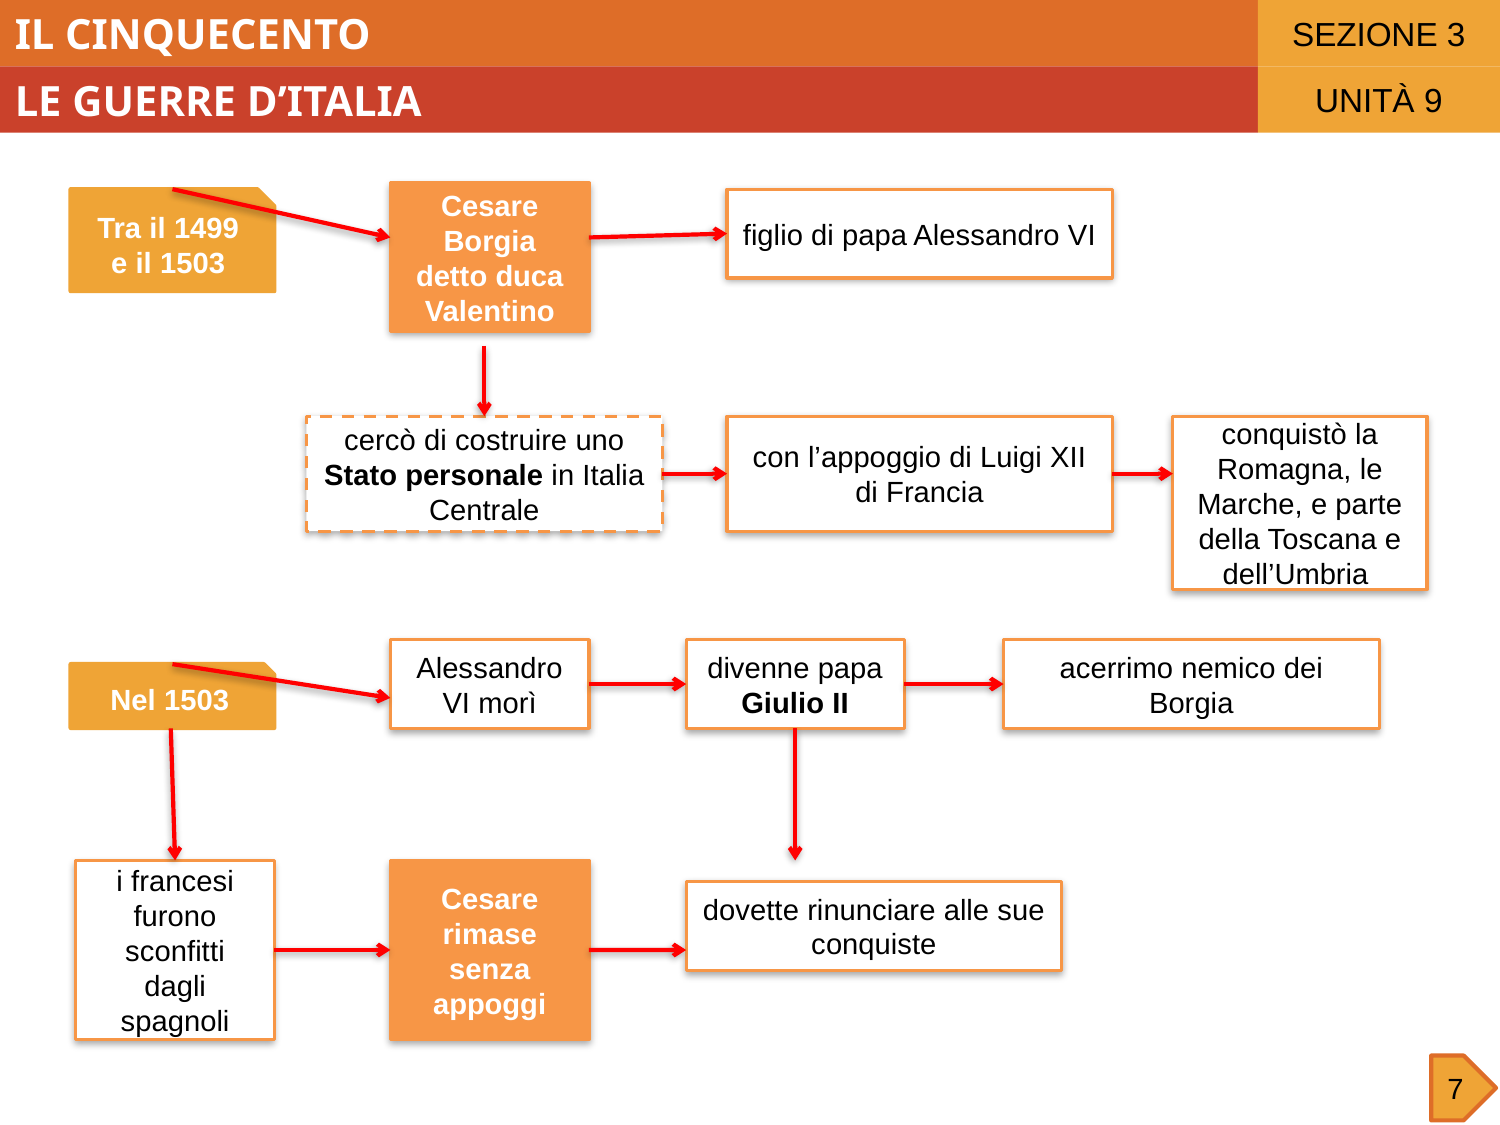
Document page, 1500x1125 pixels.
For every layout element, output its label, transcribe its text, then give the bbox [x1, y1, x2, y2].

text_box 7 [1429, 1053, 1499, 1123]
text_box dovette rinunciare alle sue conquiste [685, 881, 1063, 971]
text_box divenne papa Giulio II [685, 639, 905, 729]
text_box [274, 237, 391, 241]
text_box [588, 233, 728, 238]
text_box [170, 728, 176, 861]
text_box i francesi furono sconfitti dagli spagnoli [75, 860, 275, 1040]
text_box figlio di papa Alessandro VI [726, 188, 1113, 279]
text_box IL CINQUECENTO [0, 0, 1256, 64]
text_box Nel 1503 [68, 661, 277, 731]
text_box Cesare rimase senza appoggi [390, 860, 590, 1040]
text_box Cesare Borgia detto duca Valentino [390, 182, 590, 332]
text_box con l’appoggio di Luigi XII di Francia [726, 415, 1113, 532]
text_box LE GUERRE D’ITALIA [0, 64, 1256, 135]
text_box cercò di costruire uno Stato personale in Italia Centrale [305, 415, 663, 532]
text_box conquistò la Romagna, le Marche, e parte della Toscana e dell’Umbria [1172, 415, 1428, 590]
text_box SEZIONE 3 [1256, 0, 1500, 64]
text_box UNITÀ 9 [1256, 64, 1500, 135]
text_box acerrimo nemico dei Borgia [1003, 639, 1380, 729]
text_box Alessandro VI morì [390, 639, 590, 729]
text_box Tra il 1499 e il 1503 [68, 187, 277, 294]
